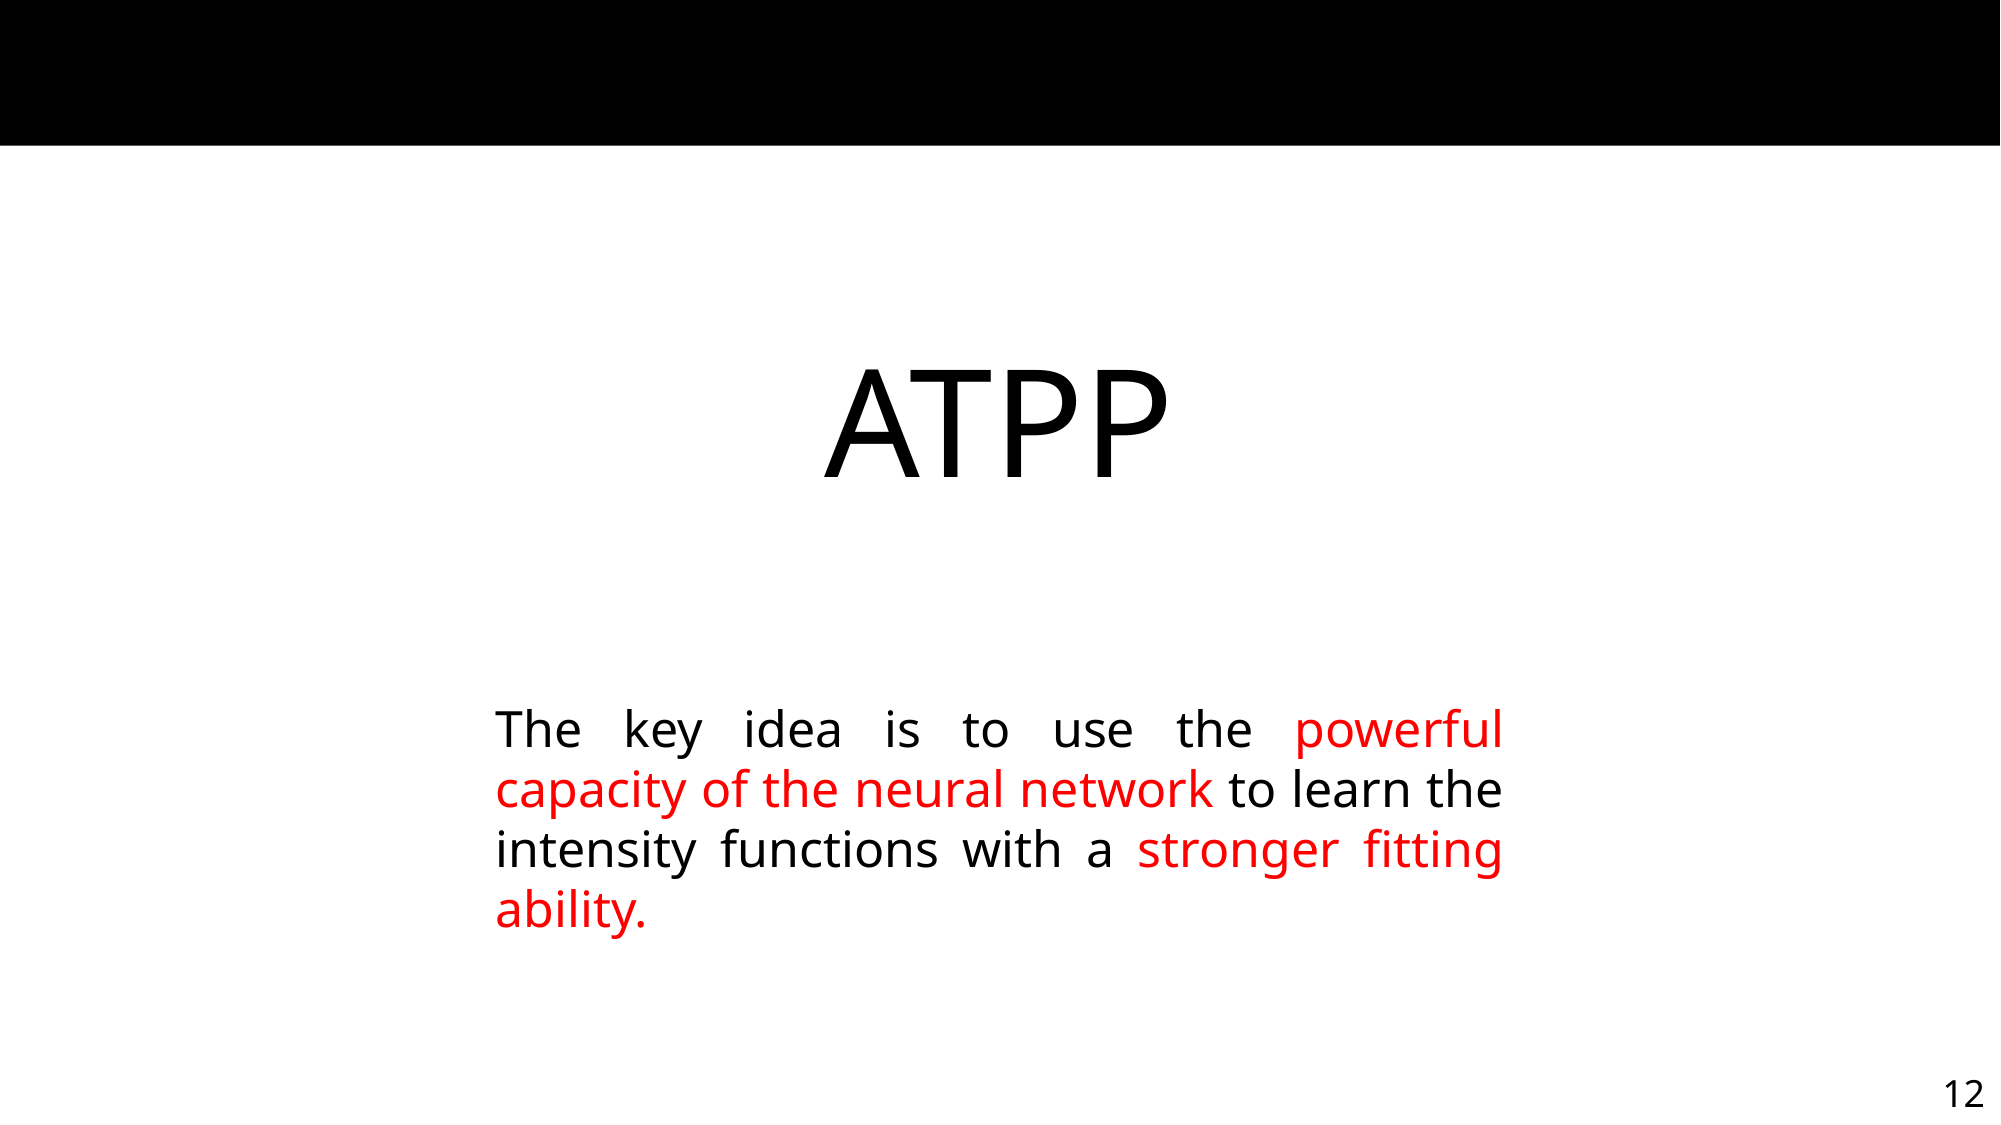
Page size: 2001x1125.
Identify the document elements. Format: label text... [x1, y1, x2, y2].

text_box ATPP [799, 319, 1200, 515]
text_box The key idea is to use the powerful capacity of the neural network to learn the intensity functions with a stronger fitting ability. [480, 690, 1520, 945]
text_box [0, 0, 2000, 146]
text_box 12 [1549, 1062, 2000, 1123]
